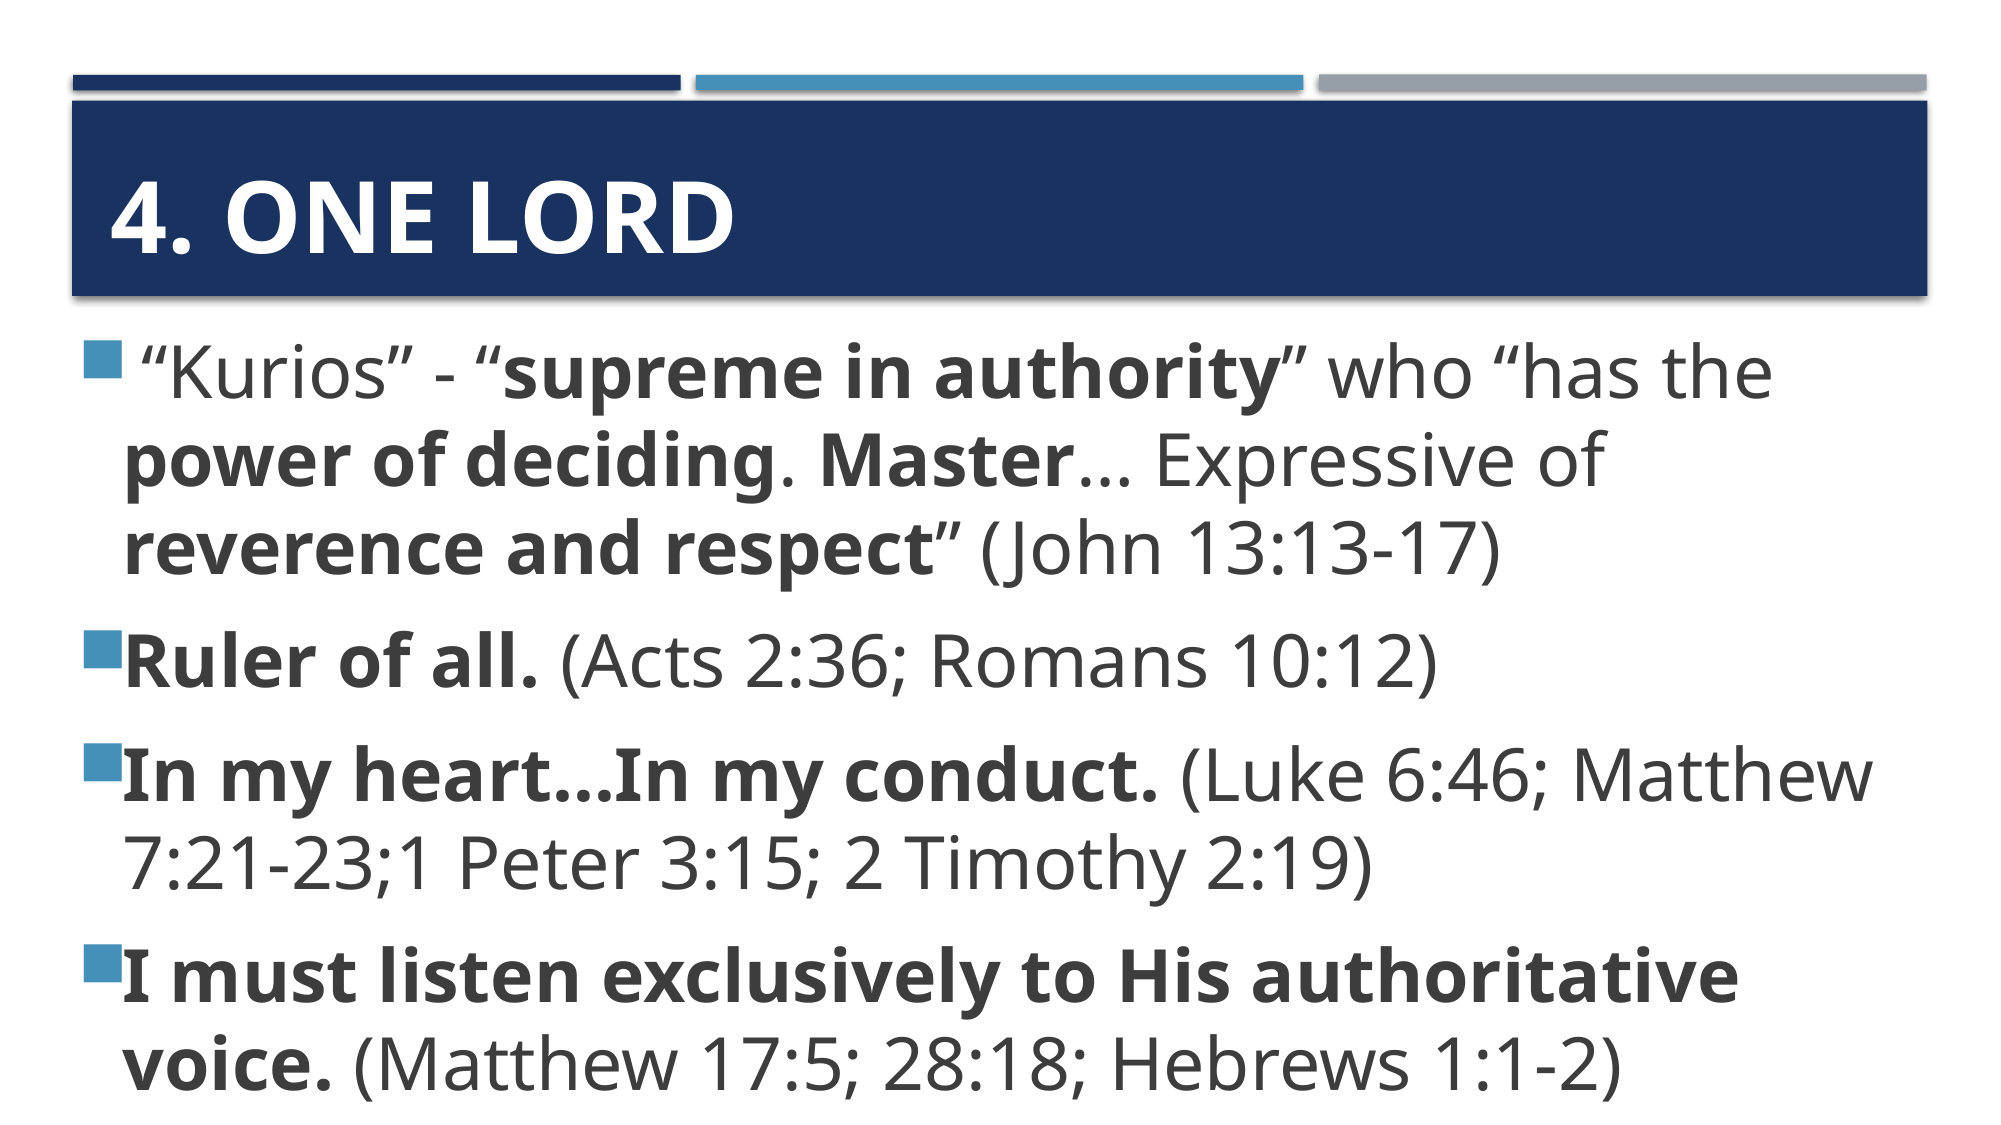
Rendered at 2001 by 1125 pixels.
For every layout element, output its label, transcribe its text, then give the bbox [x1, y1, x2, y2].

title 4. One lord [95, 115, 1905, 282]
list “Kurios” - “supreme in authority” who “has the power of deciding. Master… Expressive of reverence and respect” (John 13:13-17) Ruler of all. (Acts 2:36; Romans 10:12) In my heart…In my conduct. (Luke 6:46; Matthew 7:21-23;1 Peter 3:15; 2 Timothy 2:19) I must listen exclusively to His authoritative voice. (Matthew 17:5; 28:18; Hebrews 1:1-2) [61, 317, 1905, 1125]
